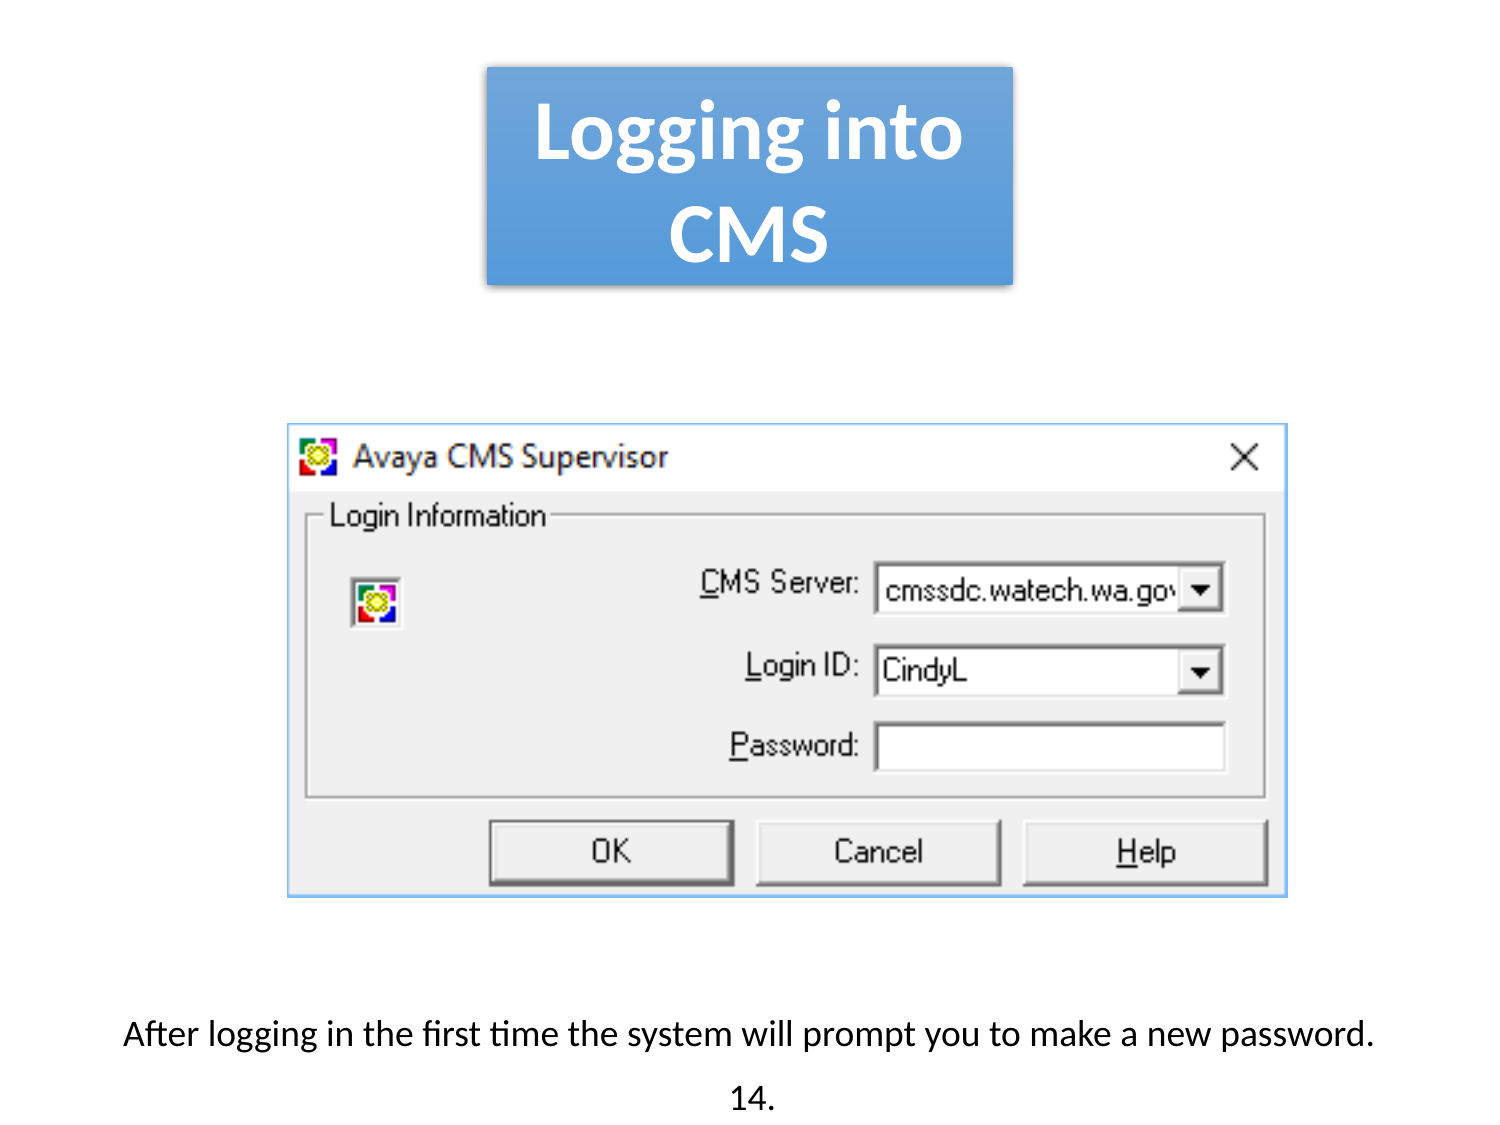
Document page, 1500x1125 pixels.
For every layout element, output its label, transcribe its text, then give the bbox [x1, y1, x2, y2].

text_box 14. [713, 1065, 791, 1125]
picture [287, 423, 1288, 899]
text_box After logging in the first time the system will prompt you to make a new password. [108, 1001, 1392, 1062]
text_box Logging into CMS [487, 67, 1013, 285]
